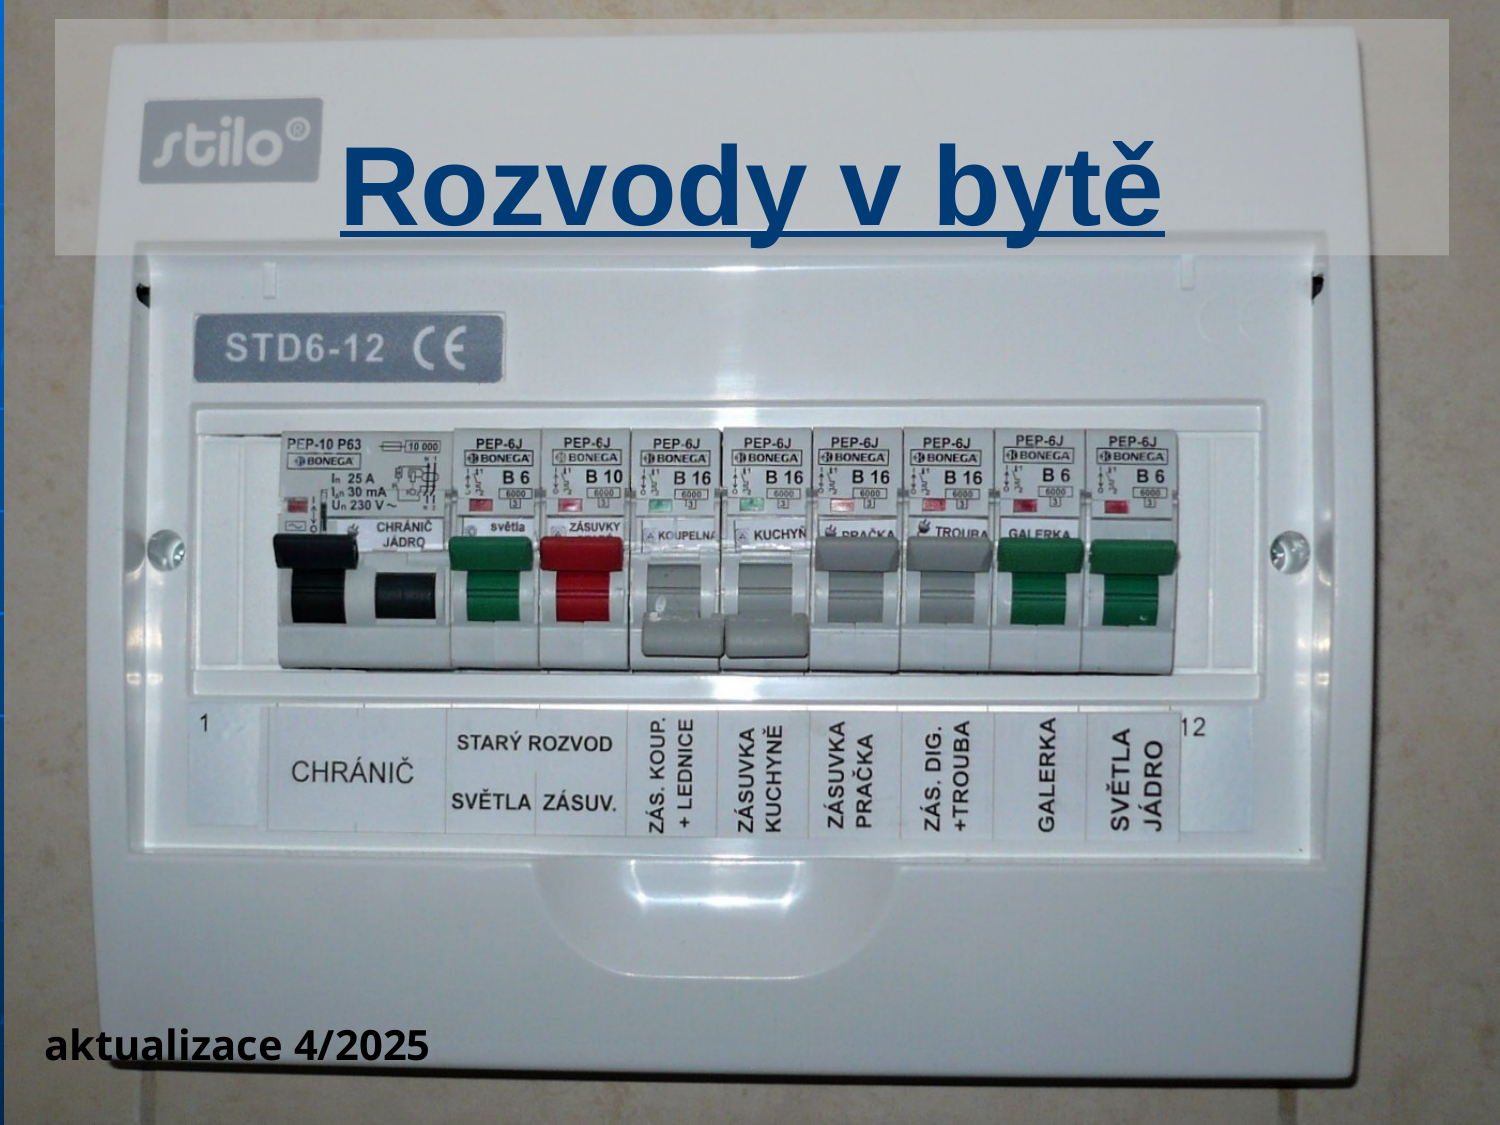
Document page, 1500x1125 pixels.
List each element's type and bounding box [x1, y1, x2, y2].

text_box [4, 0, 1500, 1125]
